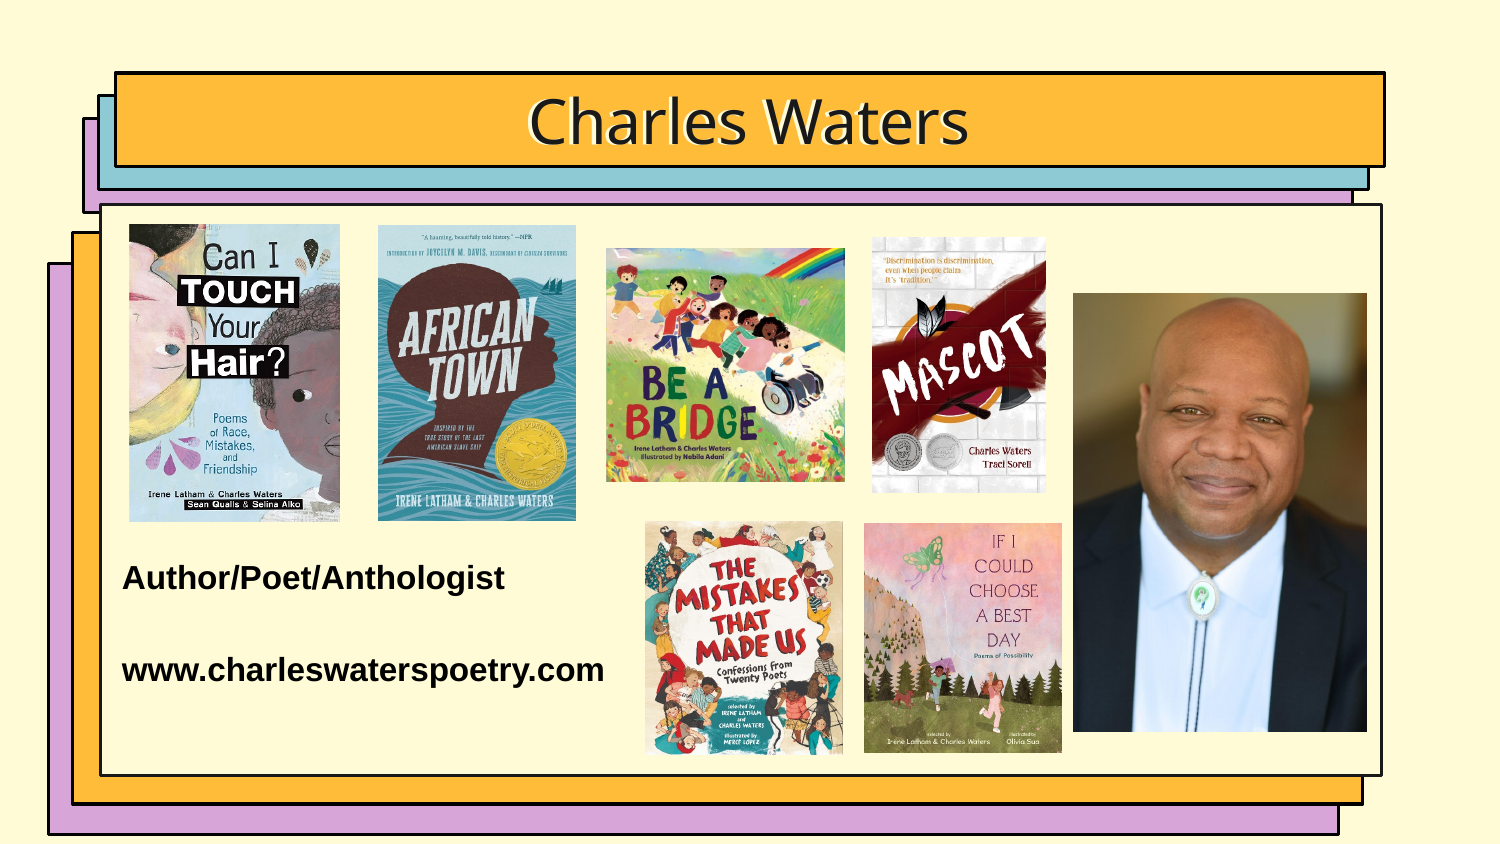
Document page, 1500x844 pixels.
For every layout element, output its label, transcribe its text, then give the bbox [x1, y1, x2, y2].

picture [645, 521, 844, 756]
picture [872, 236, 1046, 493]
picture [377, 225, 576, 521]
picture [863, 523, 1062, 753]
title Charles Waters [118, 72, 1382, 167]
list Author/Poet/Anthologist www.charleswaterspoetry.com [106, 234, 1382, 791]
picture [1073, 293, 1367, 733]
picture [606, 247, 845, 482]
picture [129, 223, 340, 522]
